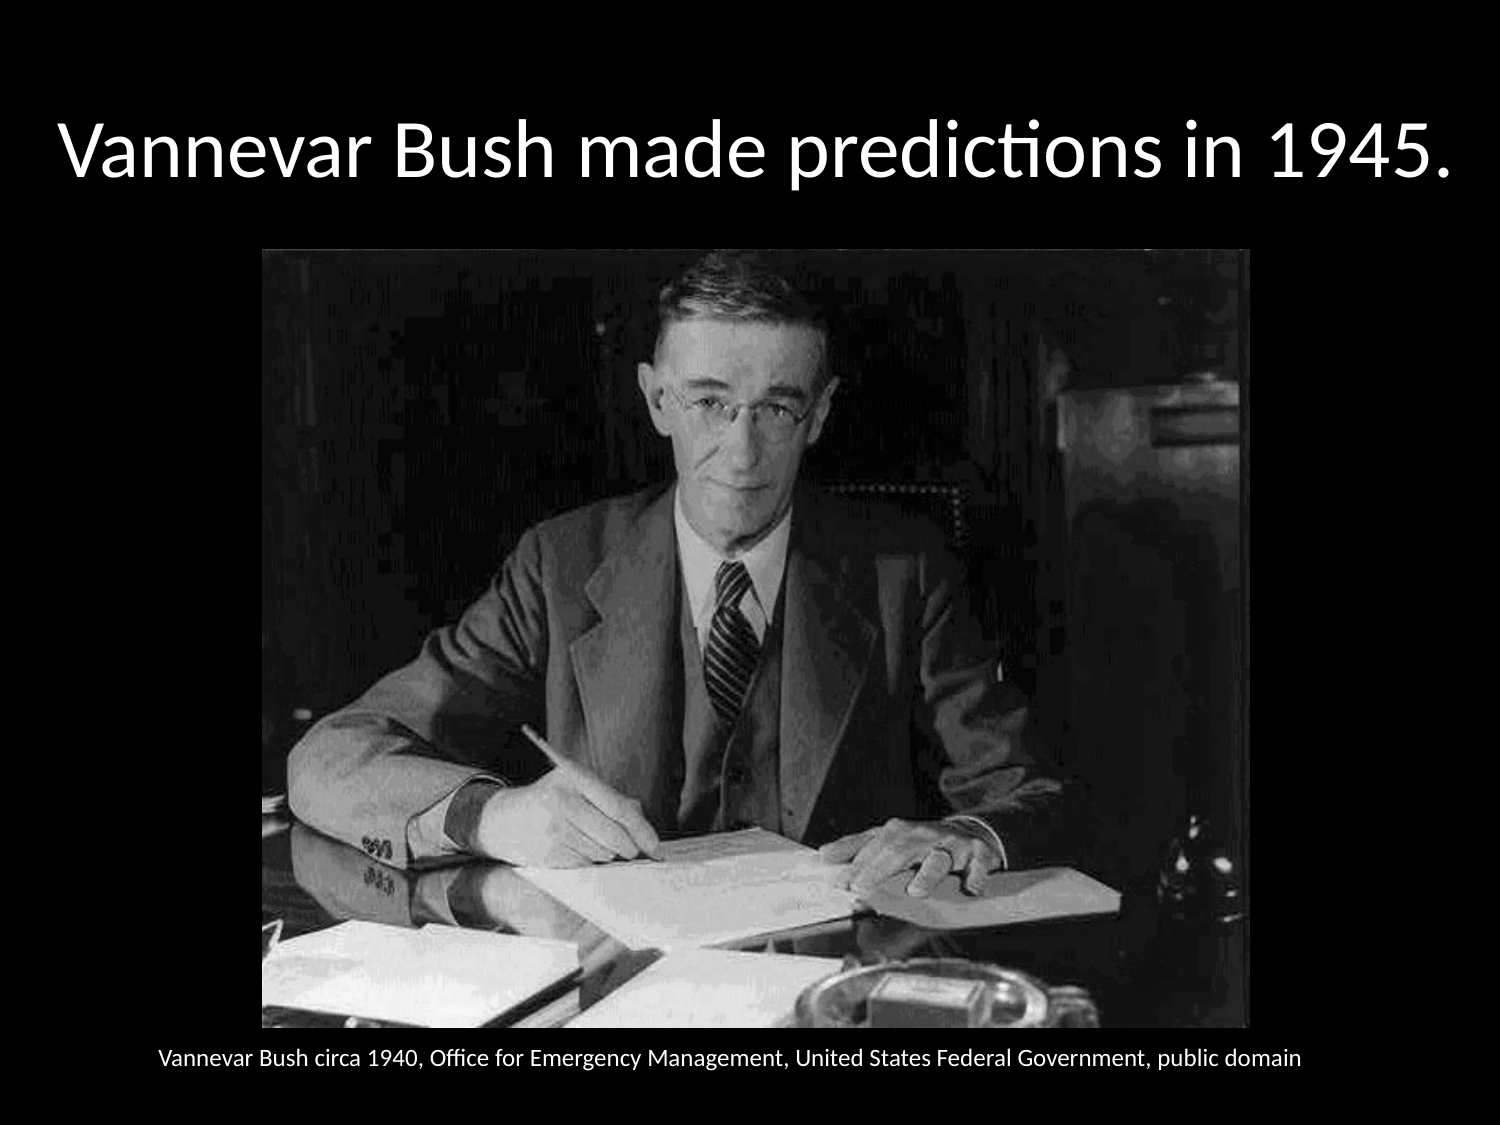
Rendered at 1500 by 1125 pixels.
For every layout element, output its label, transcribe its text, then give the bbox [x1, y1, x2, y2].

picture [262, 249, 1251, 1028]
title Vannevar Bush made predictions in 1945. [24, 50, 1488, 238]
text_box Vannevar Bush circa 1940, Office for Emergency Management, United States Federal Government, public domain [0, 962, 1463, 1125]
